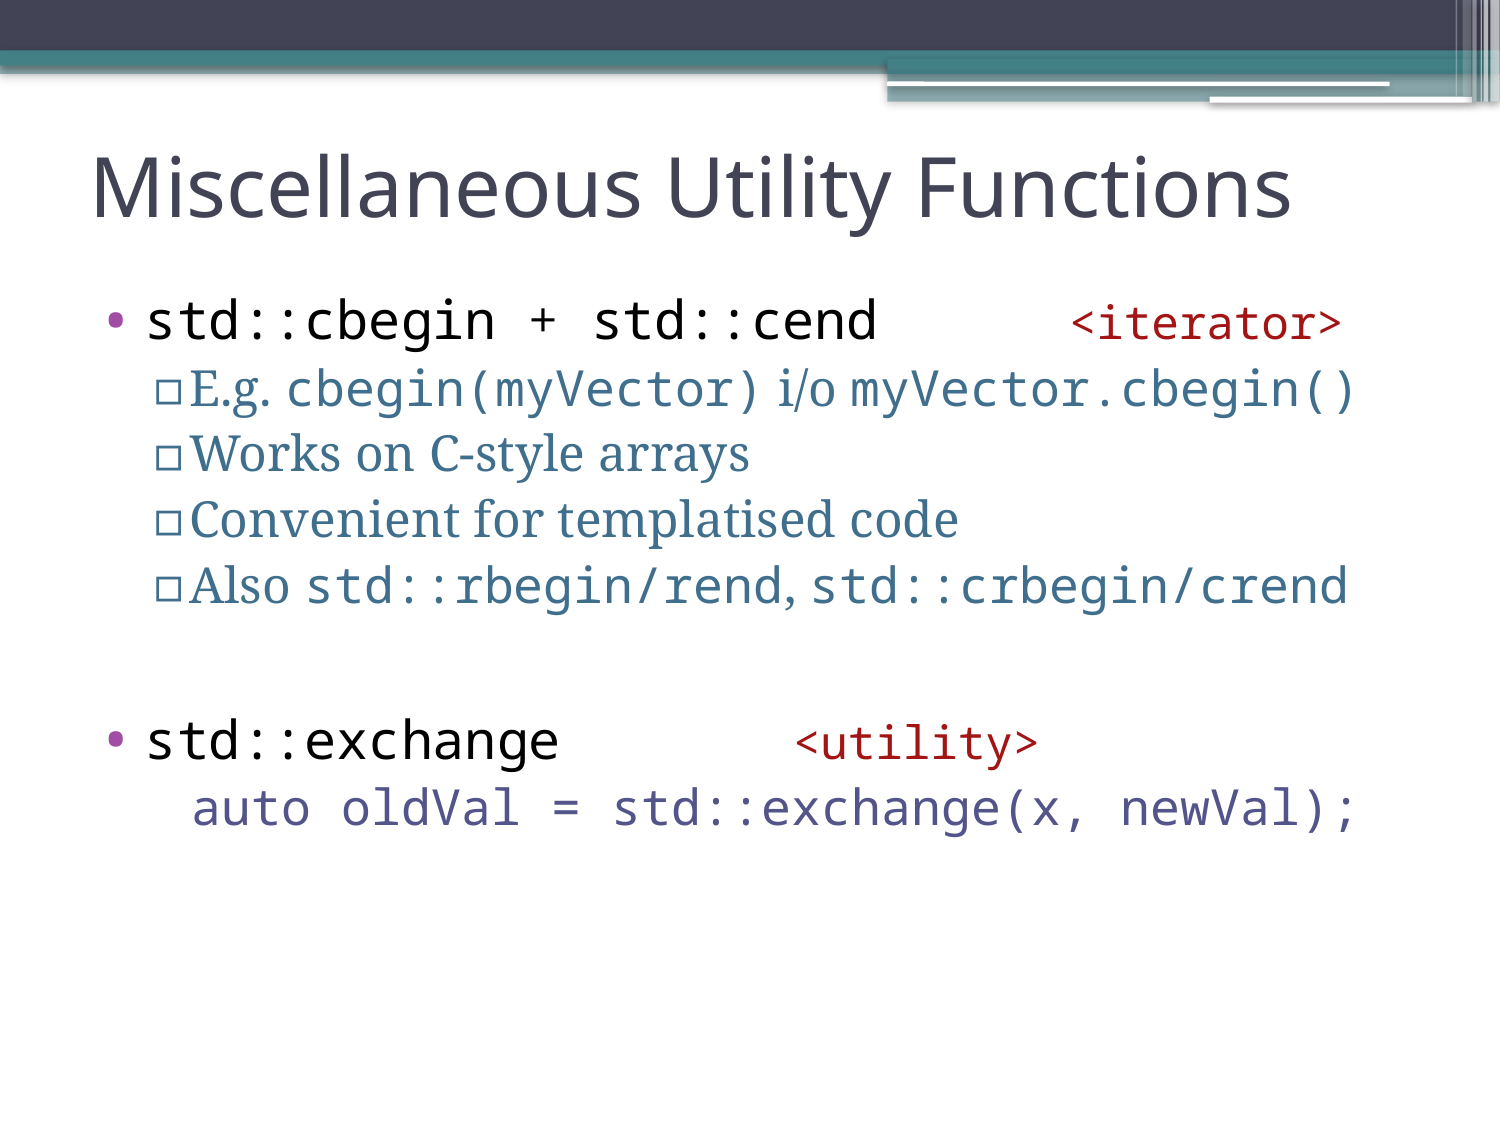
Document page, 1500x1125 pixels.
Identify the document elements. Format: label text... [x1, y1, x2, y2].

list std::cbegin + std::cend <iterator> E.g. cbegin(myVector) i/o myVector.cbegin() Works on C-style arrays Convenient for templatised code Also std::rbegin/rend, std::crbegin/crend std::exchange <utility> auto oldVal = std::exchange(x, newVal); [75, 278, 1425, 1079]
title Miscellaneous Utility Functions [75, 96, 1425, 272]
